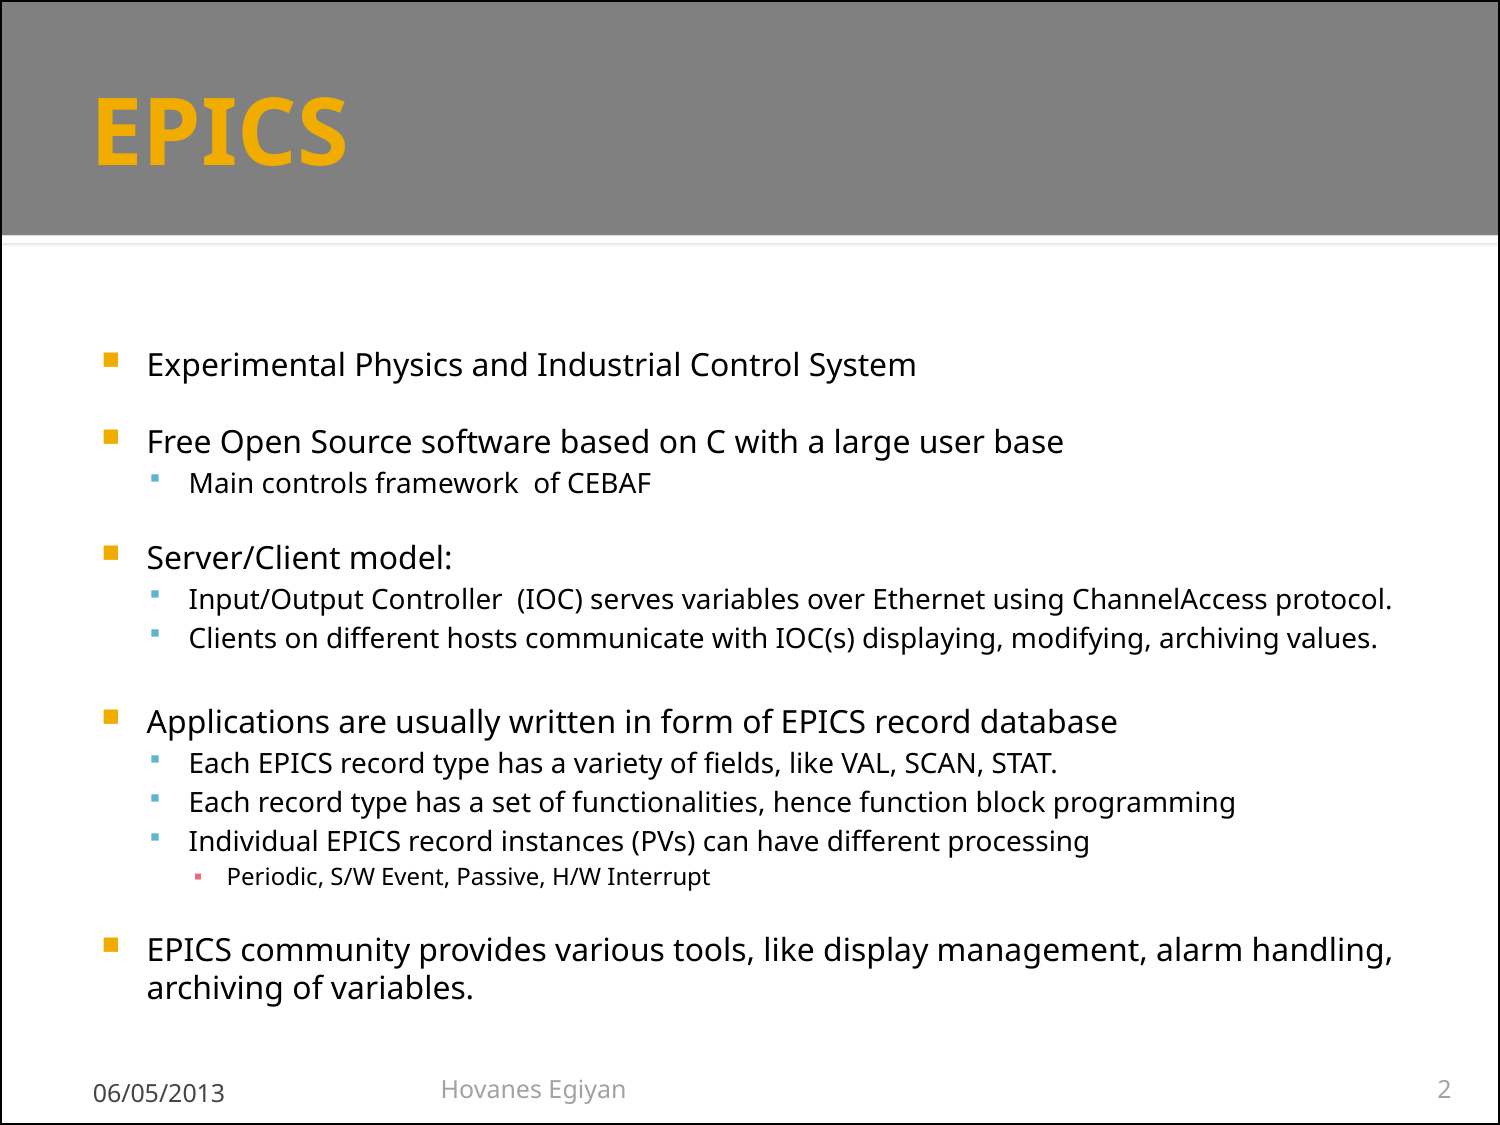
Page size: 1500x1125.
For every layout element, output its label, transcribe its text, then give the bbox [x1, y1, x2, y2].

title EPICS [75, 25, 1425, 231]
footer Hovanes Egiyan [433, 1062, 1337, 1108]
list Experimental Physics and Industrial Control System Free Open Source software based on C with a large user base Main controls framework of CEBAF Server/Client model: Input/Output Controller (IOC) serves variables over Ethernet using ChannelAccess protocol. Clients on different hosts communicate with IOC(s) displaying, modifying, archiving values. Applications are usually written in form of EPICS record database Each EPICS record type has a variety of fields, like VAL, SCAN, STAT. Each record type has a set of functionalities, hence function block programming Individual EPICS record instances (PVs) can have different processing Periodic, S/W Event, Passive, H/W Interrupt EPICS community provides various tools, like display management, alarm handling, archiving of variables. [75, 291, 1425, 1050]
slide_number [75, 1062, 425, 1108]
slide_number 2 [1345, 1062, 1467, 1108]
